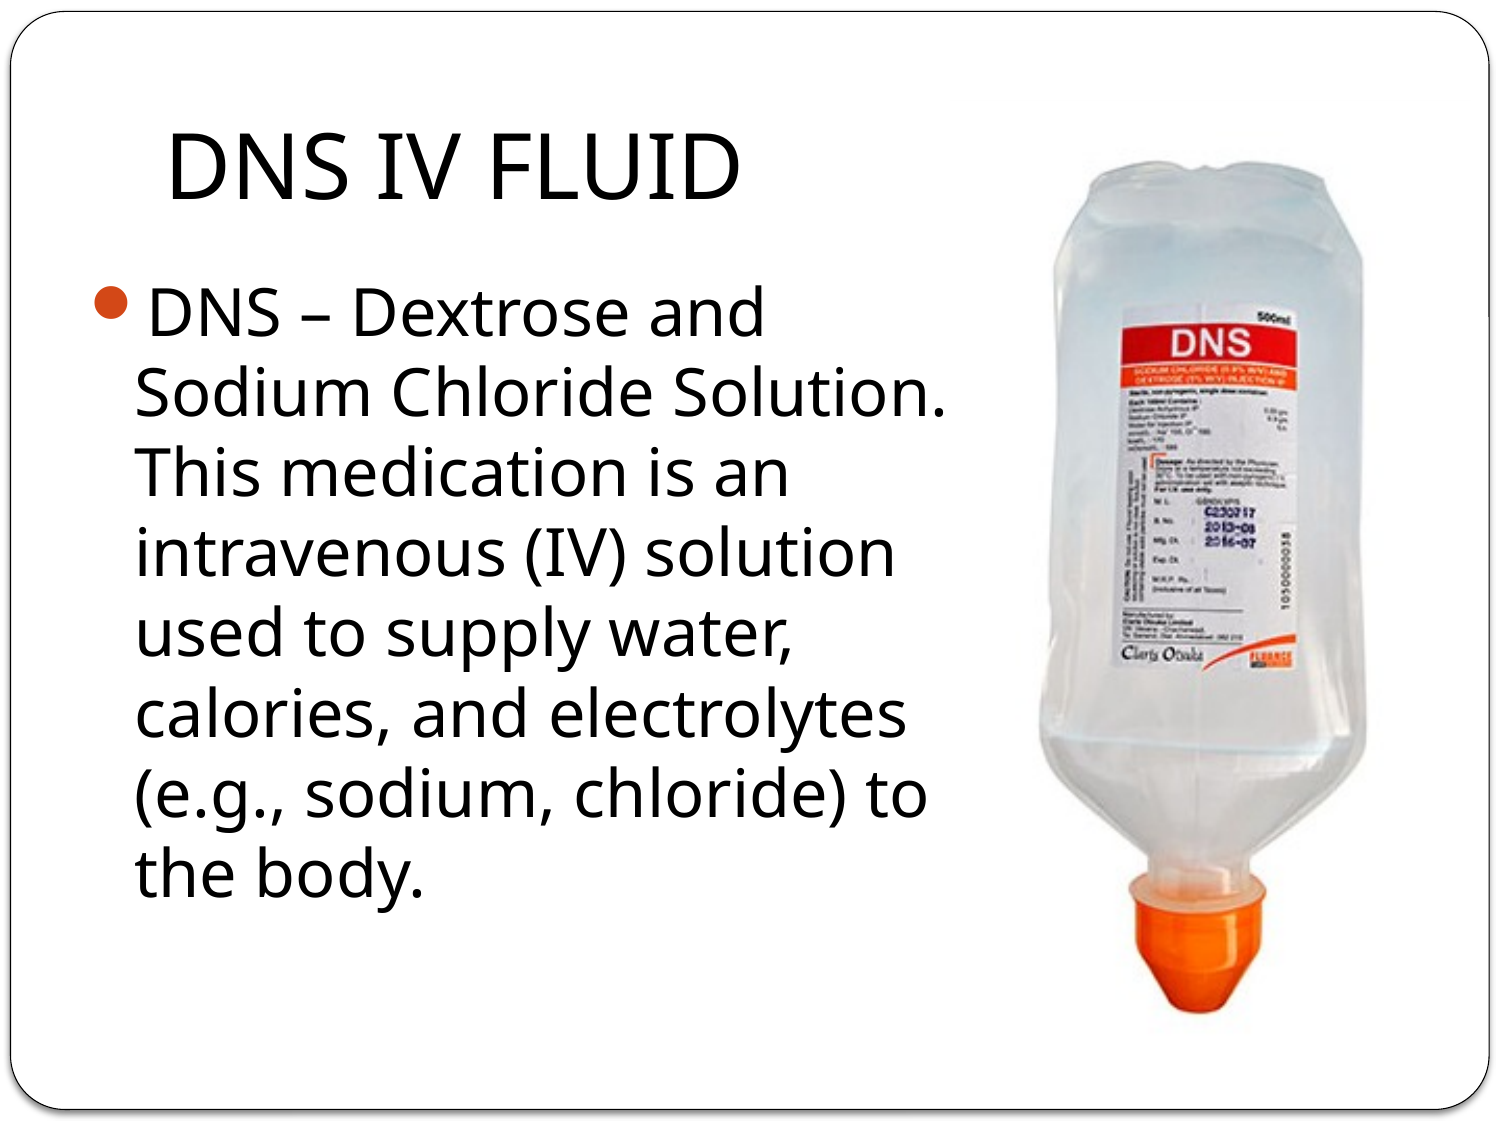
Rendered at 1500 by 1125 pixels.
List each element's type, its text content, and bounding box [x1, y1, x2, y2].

list DNS – Dextrose and Sodium Chloride Solution. This medication is an intravenous (IV) solution used to supply water, calories, and electrolytes (e.g., sodium, chloride) to the body. [75, 262, 943, 1005]
picture [949, 99, 1472, 1078]
title DNS IV FLUID [150, 45, 1425, 233]
